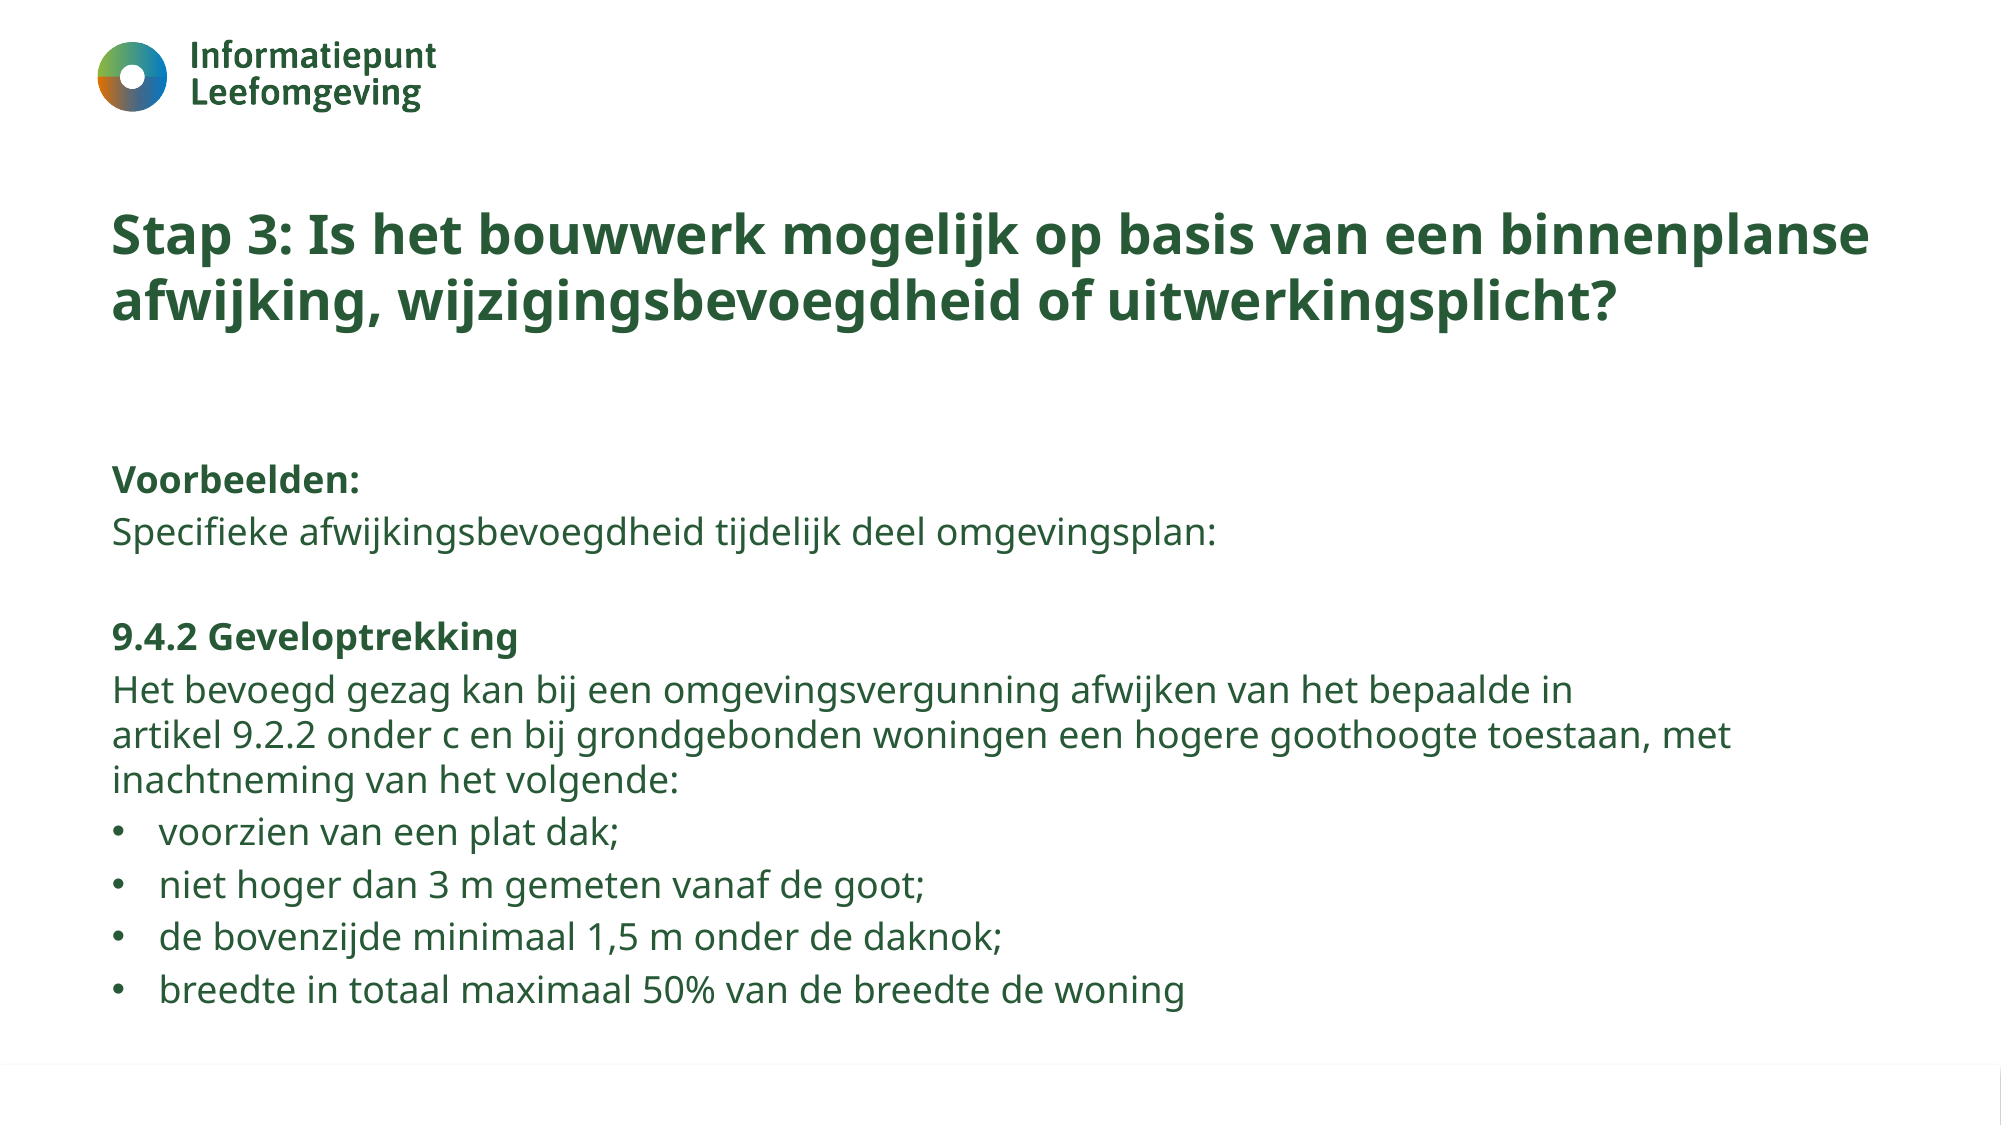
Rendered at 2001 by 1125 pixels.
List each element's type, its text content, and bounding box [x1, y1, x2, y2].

title Stap 3: Is het bouwwerk mogelijk op basis van een binnenplanse afwijking, wijzigingsbevoegdheid of uitwerkingsplicht? [96, 192, 1894, 395]
subtitle Voorbeelden: Specifieke afwijkingsbevoegdheid tijdelijk deel omgevingsplan: 9.4.2 Geveloptrekking Het bevoegd gezag kan bij een omgevingsvergunning afwijken van het bepaalde in artikel 9.2.2 onder c en bij grondgebonden woningen een hogere goothoogte toestaan, met inachtneming van het volgende: voorzien van een plat dak; niet hoger dan 3 m gemeten vanaf de goot; de bovenzijde minimaal 1,5 m onder de daknok; breedte in totaal maximaal 50% van de breedte de woning [96, 395, 1894, 1024]
picture [68, 12, 513, 142]
